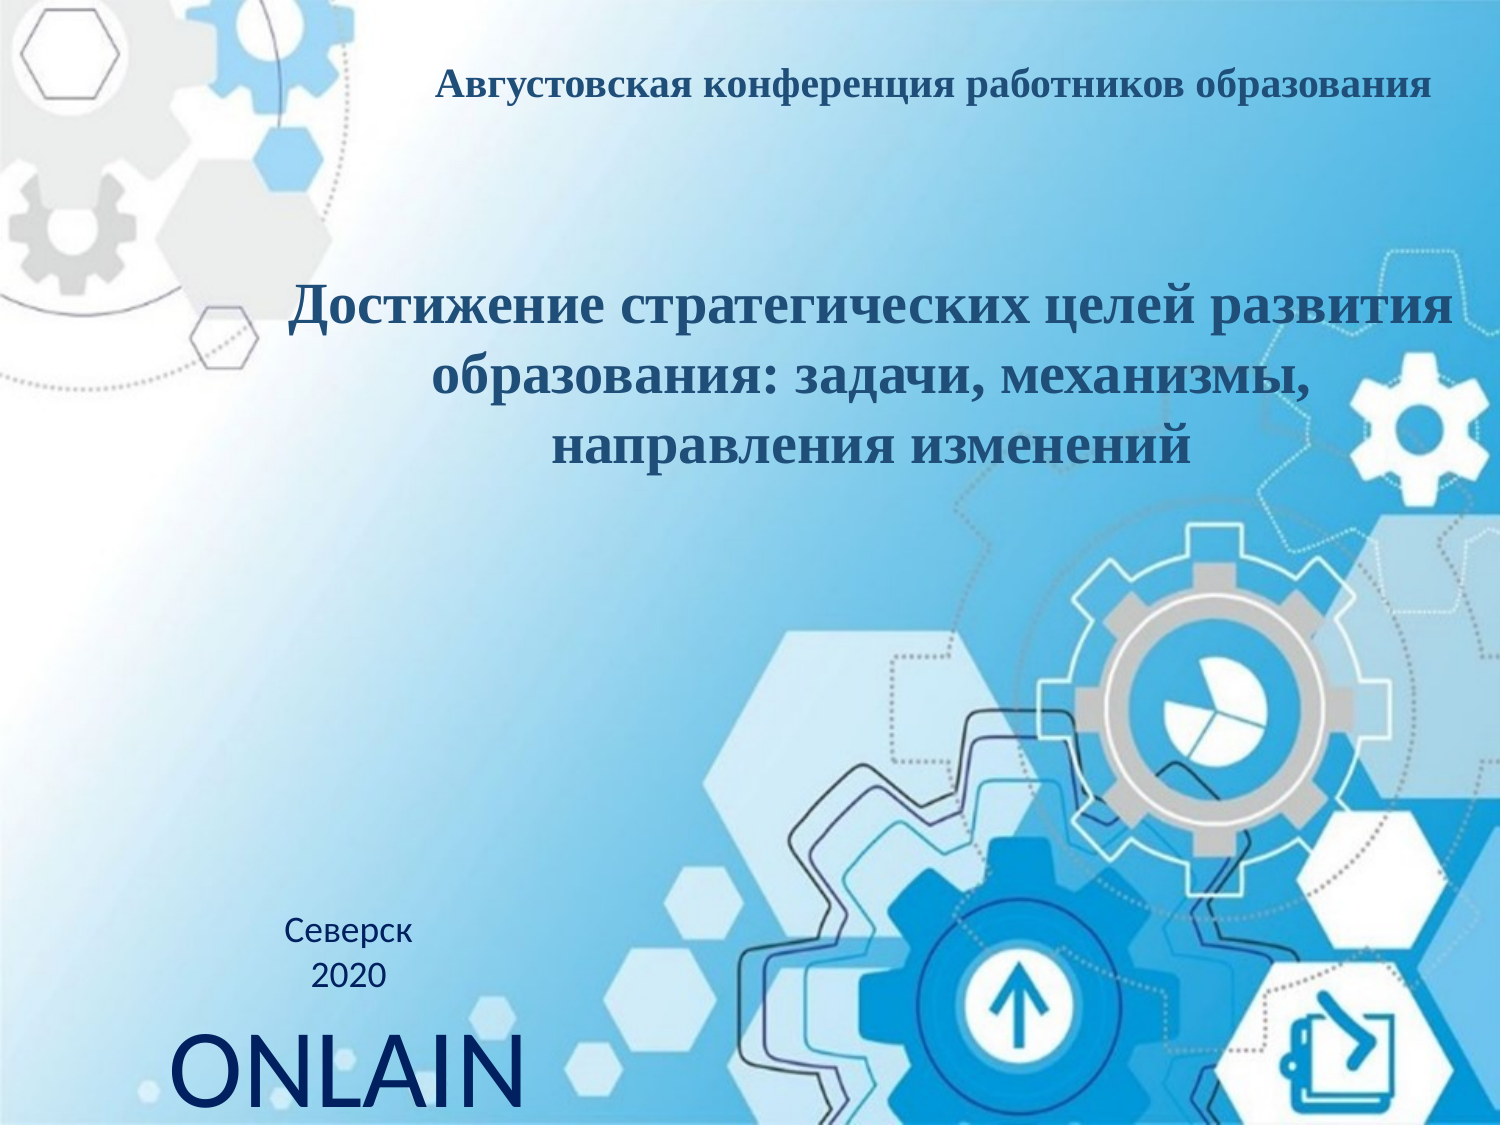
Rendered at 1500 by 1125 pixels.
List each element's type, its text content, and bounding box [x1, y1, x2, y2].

picture [0, 0, 1500, 1125]
text_box Северск 2020 ONLAIN [44, 897, 653, 1125]
text_box Достижение стратегических целей развития образования: задачи, механизмы, направления изменений [270, 258, 1473, 528]
title Августовская конференция работников образования [366, 12, 1500, 114]
